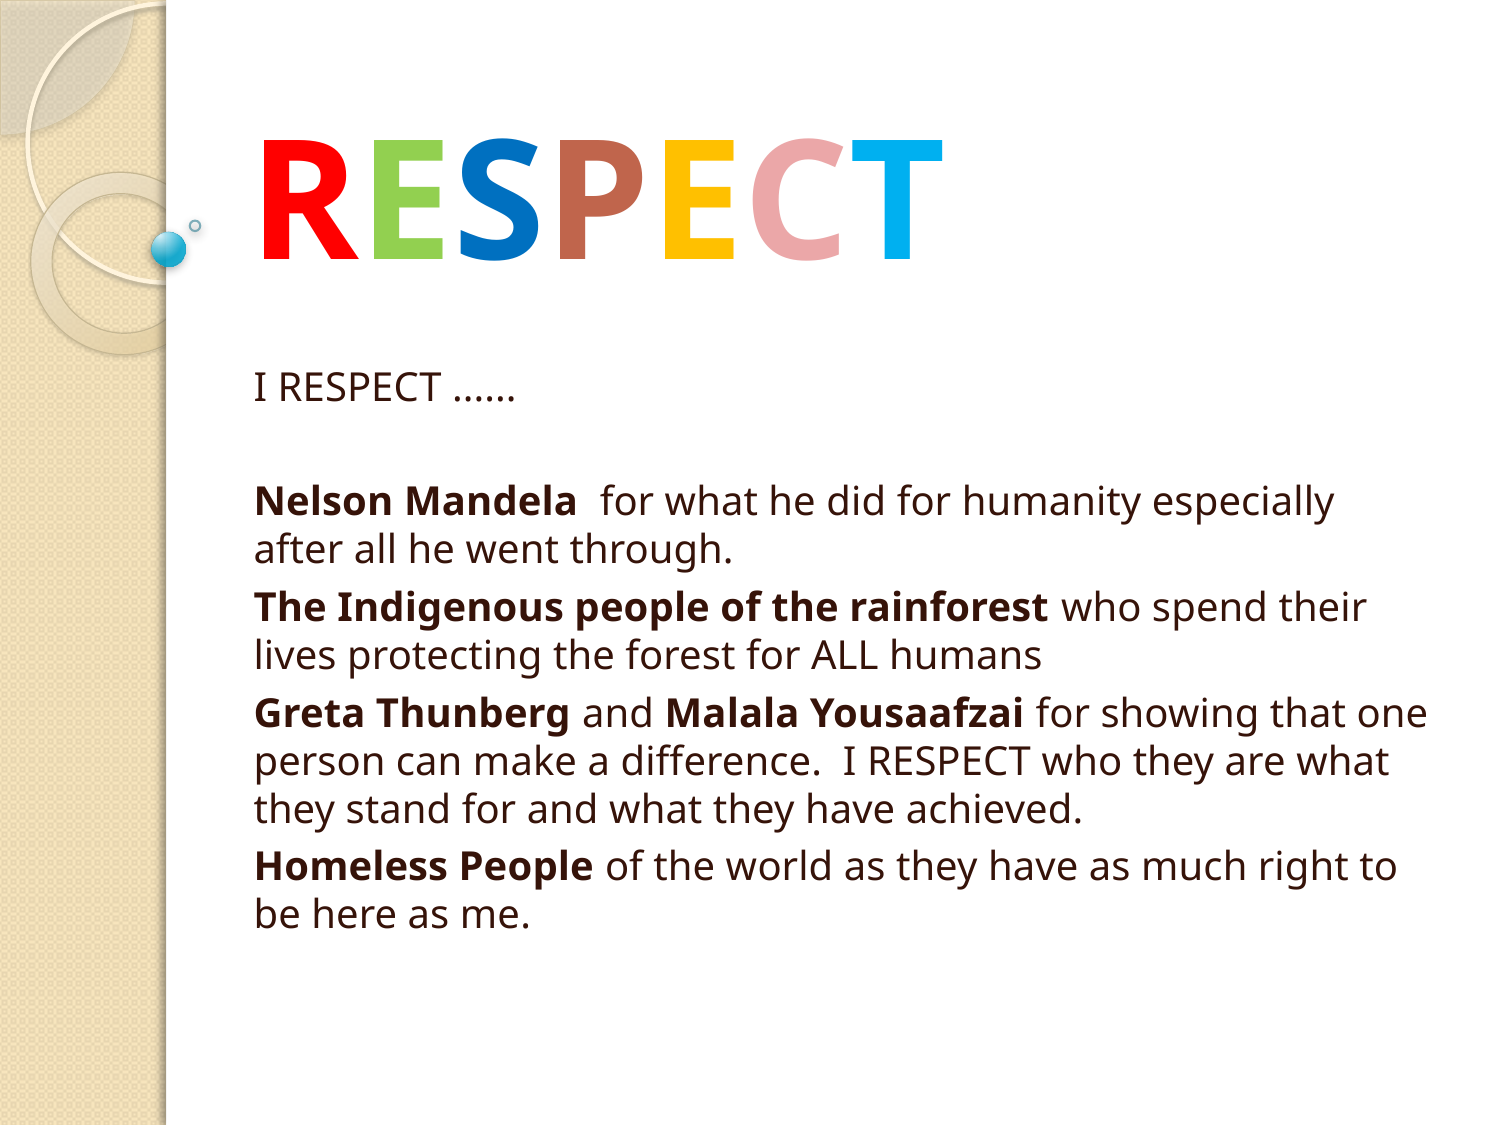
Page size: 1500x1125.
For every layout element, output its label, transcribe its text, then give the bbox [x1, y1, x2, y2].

subtitle I RESPECT ...... Nelson Mandela for what he did for humanity especially after all he went through. The Indigenous people of the rainforest who spend their lives protecting the forest for ALL humans Greta Thunberg and Malala Yousaafzai for showing that one person can make a difference. I RESPECT who they are what they stand for and what they have achieved. Homeless People of the world as they have as much right to be here as me. [234, 303, 1450, 950]
title RESPECT [234, 59, 1450, 301]
